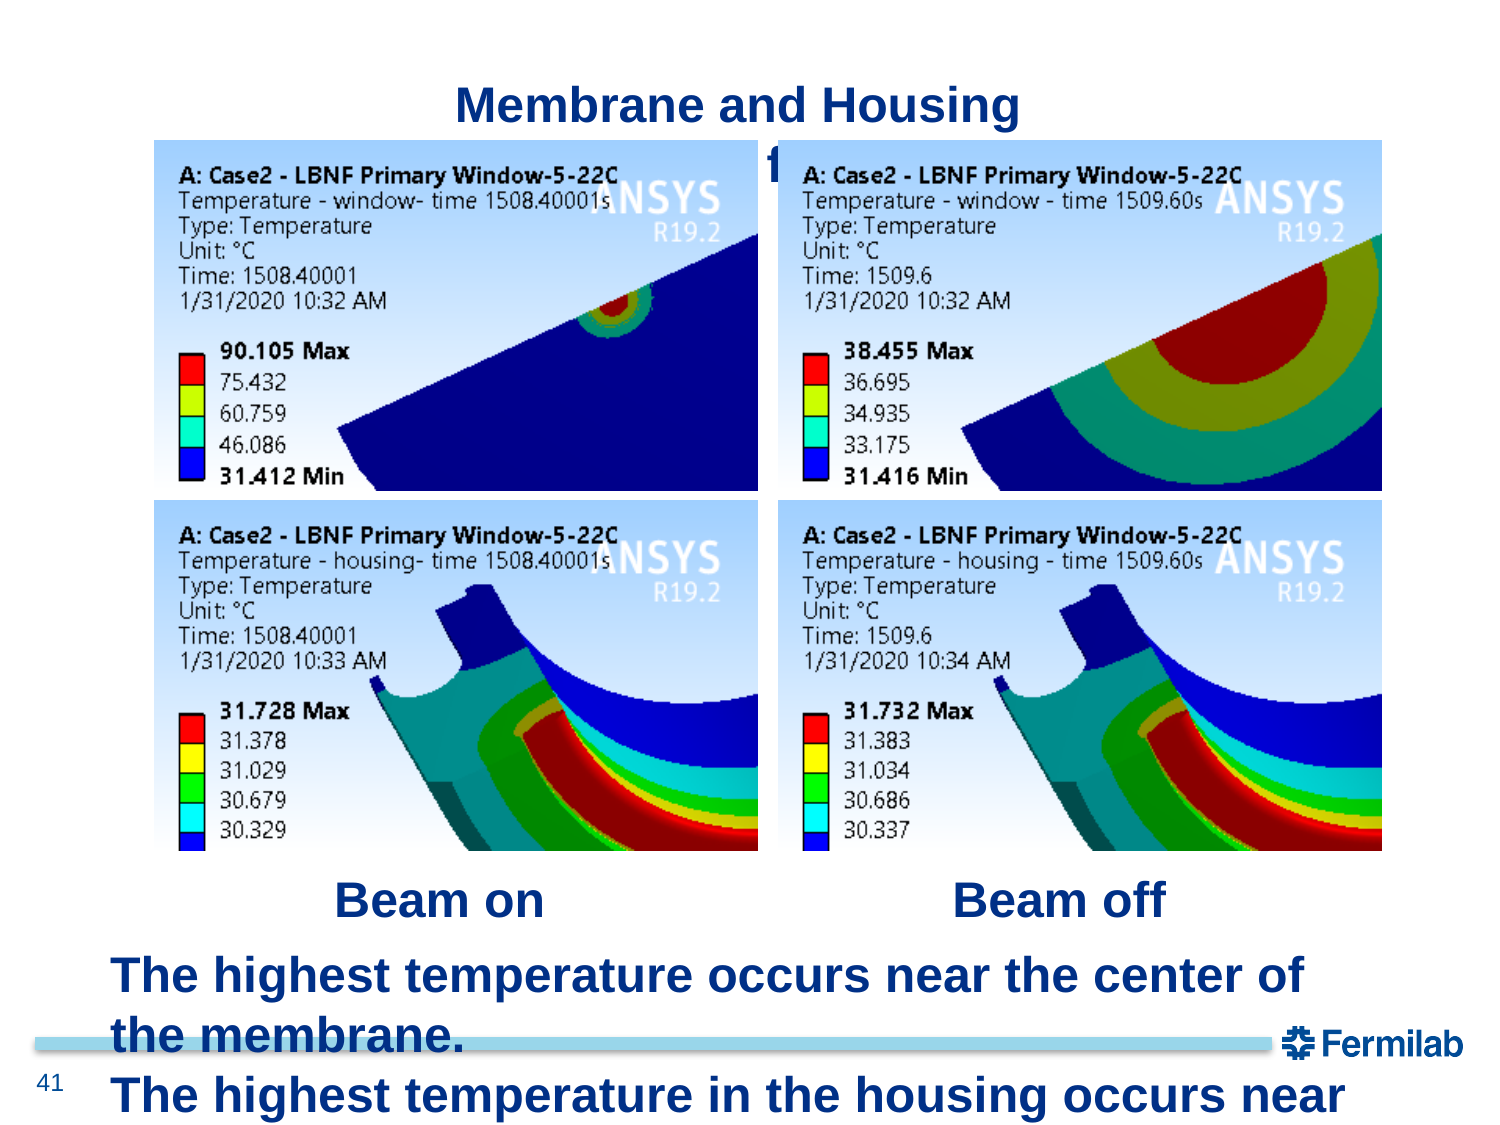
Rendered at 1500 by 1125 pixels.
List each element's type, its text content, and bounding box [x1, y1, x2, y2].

text_box Membrane and Housing Temperature for Case2 [271, 65, 1192, 261]
picture [153, 499, 758, 851]
picture [153, 140, 758, 492]
picture [777, 499, 1382, 851]
text_box The highest temperature occurs near the center of the membrane. The highest temperature in the housing occurs near connection between the membrane and the housing. [95, 935, 1382, 1125]
picture [777, 140, 1382, 492]
text_box Beam off [937, 860, 1182, 935]
picture [1382, 1026, 1463, 1060]
text_box Beam on [319, 860, 560, 935]
slide_number 41 [36, 1066, 95, 1106]
